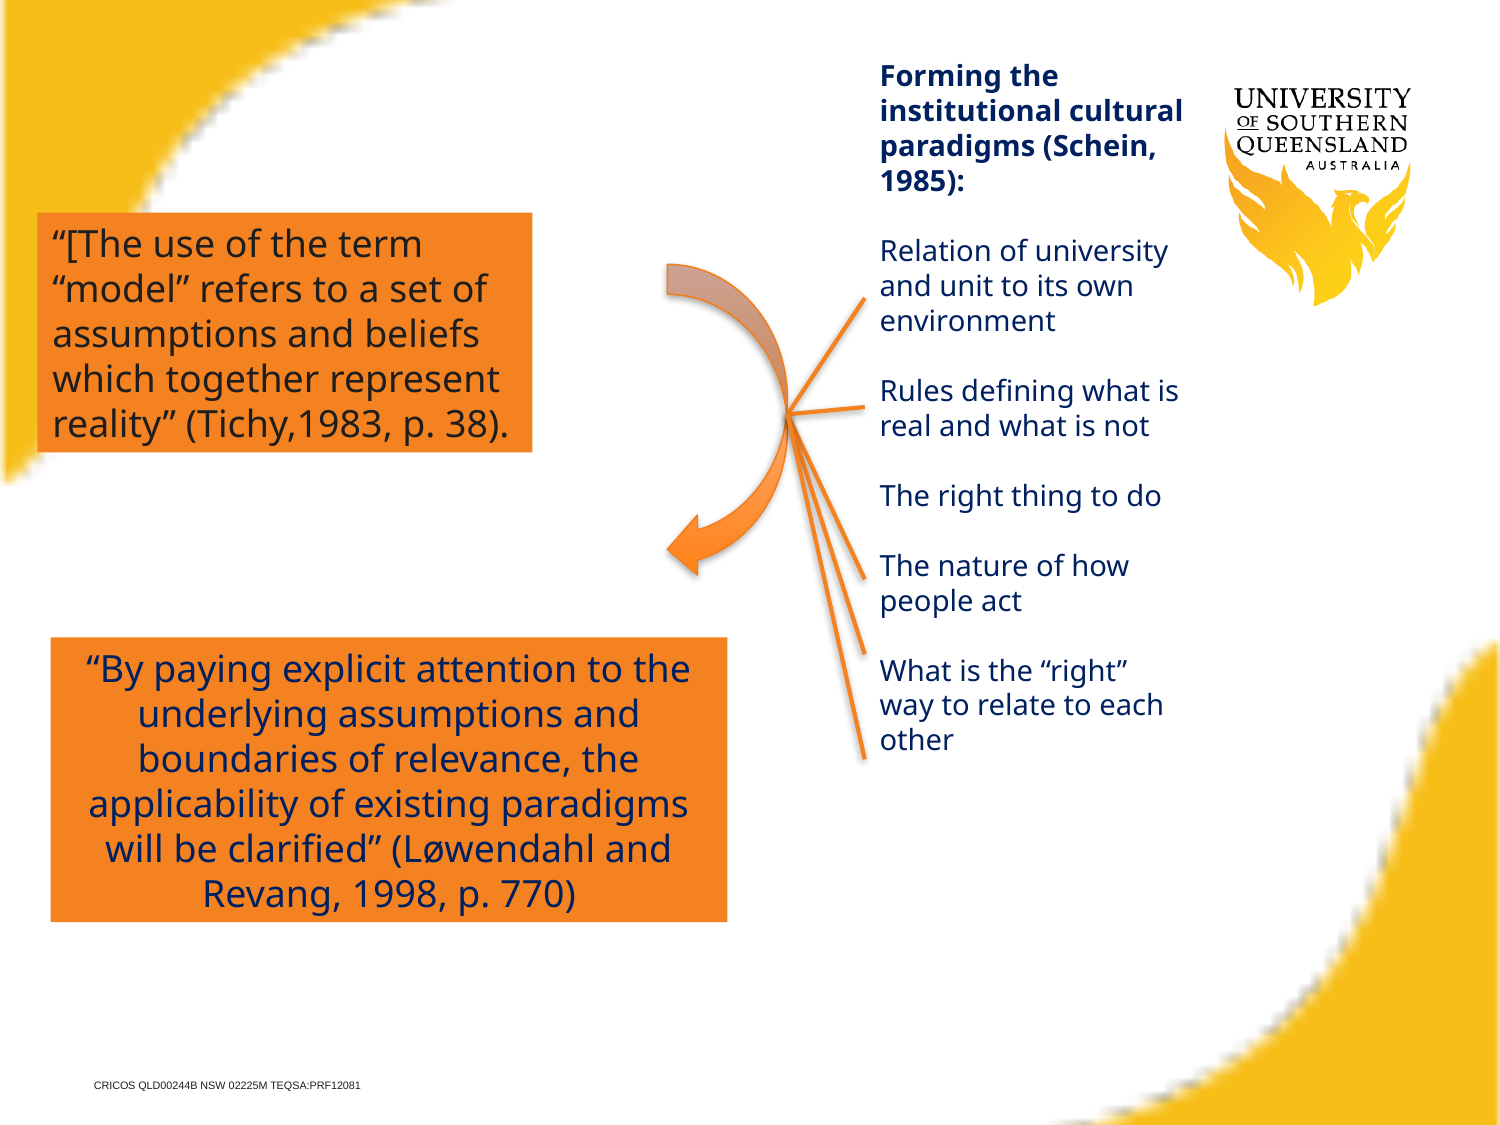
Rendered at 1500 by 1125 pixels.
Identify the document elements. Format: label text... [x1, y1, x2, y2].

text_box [787, 297, 866, 411]
picture [1132, 32, 1500, 400]
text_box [787, 414, 866, 760]
text_box [666, 443, 781, 576]
text_box Forming the institutional cultural paradigms (Schein, 1985): Relation of university and unit to its own environment Rules defining what is real and what is not The right thing to do The nature of how people act What is the “right” way to relate to each other [864, 50, 1204, 764]
text_box “[The use of the term “model” refers to a set of assumptions and beliefs which together represent reality” (Tichy,1983, p. 38). [37, 212, 533, 453]
text_box “By paying explicit attention to the underlying assumptions and boundaries of relevance, the applicability of existing paradigms will be clarified” (Løwendahl and Revang, 1998, p. 770) [50, 637, 728, 923]
text_box [666, 263, 782, 393]
